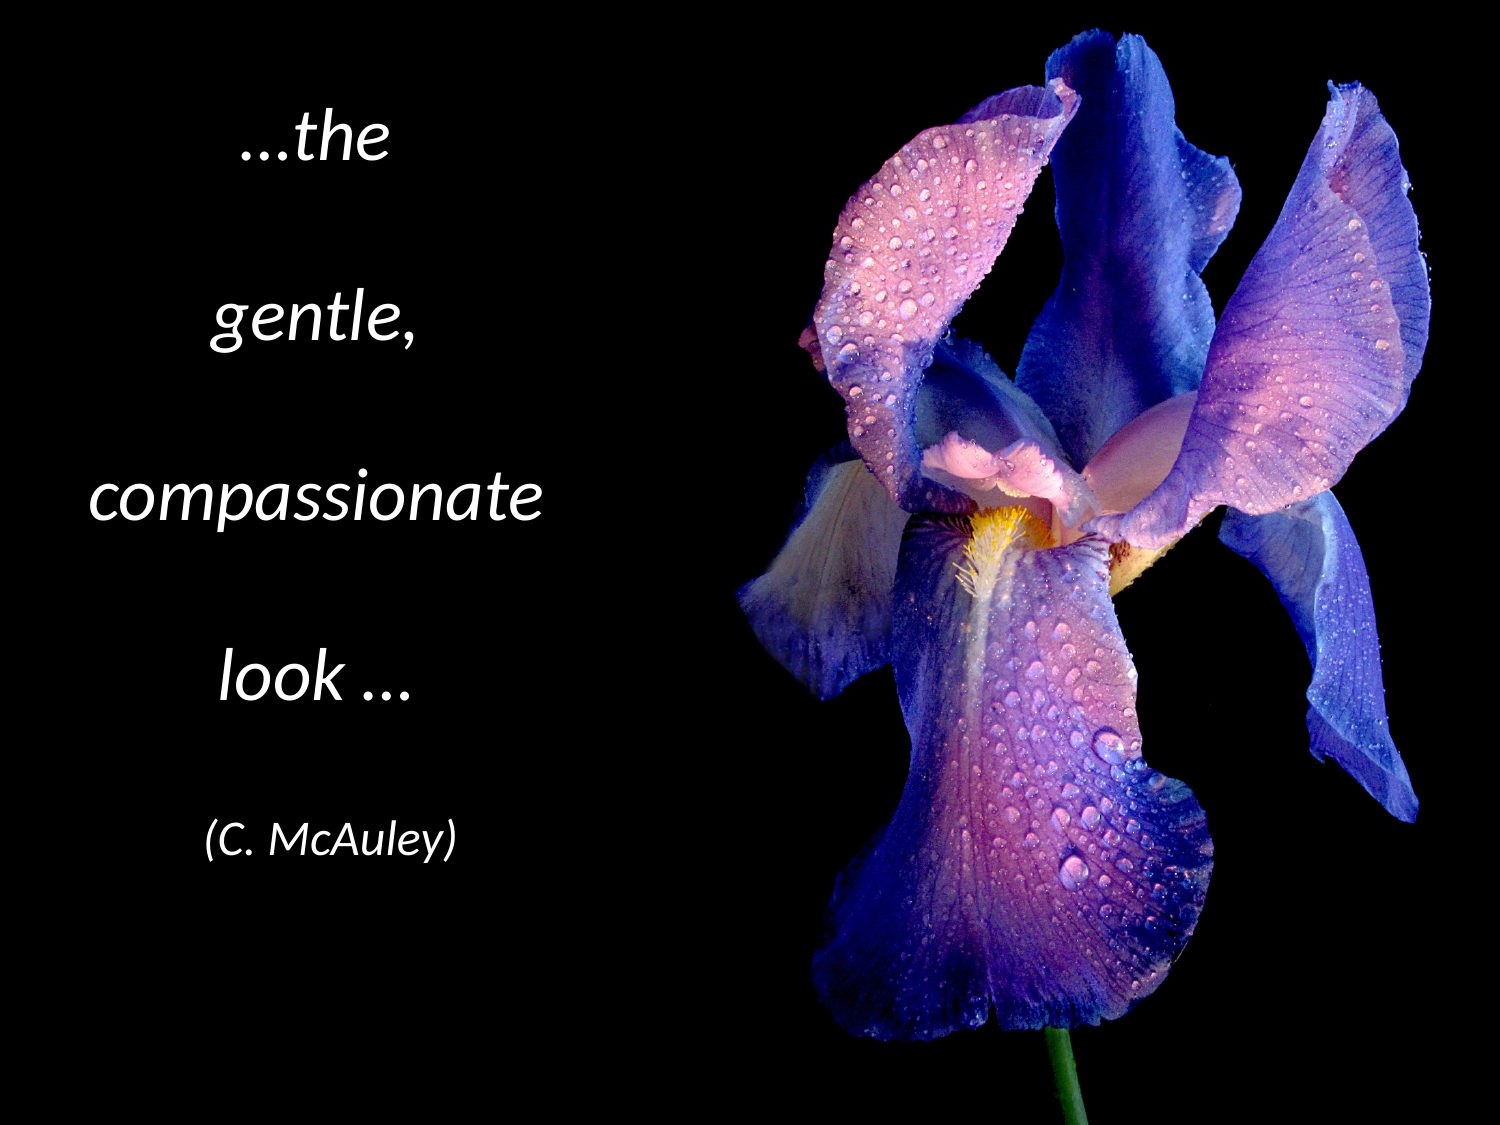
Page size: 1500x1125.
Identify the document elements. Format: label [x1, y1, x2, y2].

list [572, 0, 1500, 1125]
picture [0, 0, 572, 1125]
